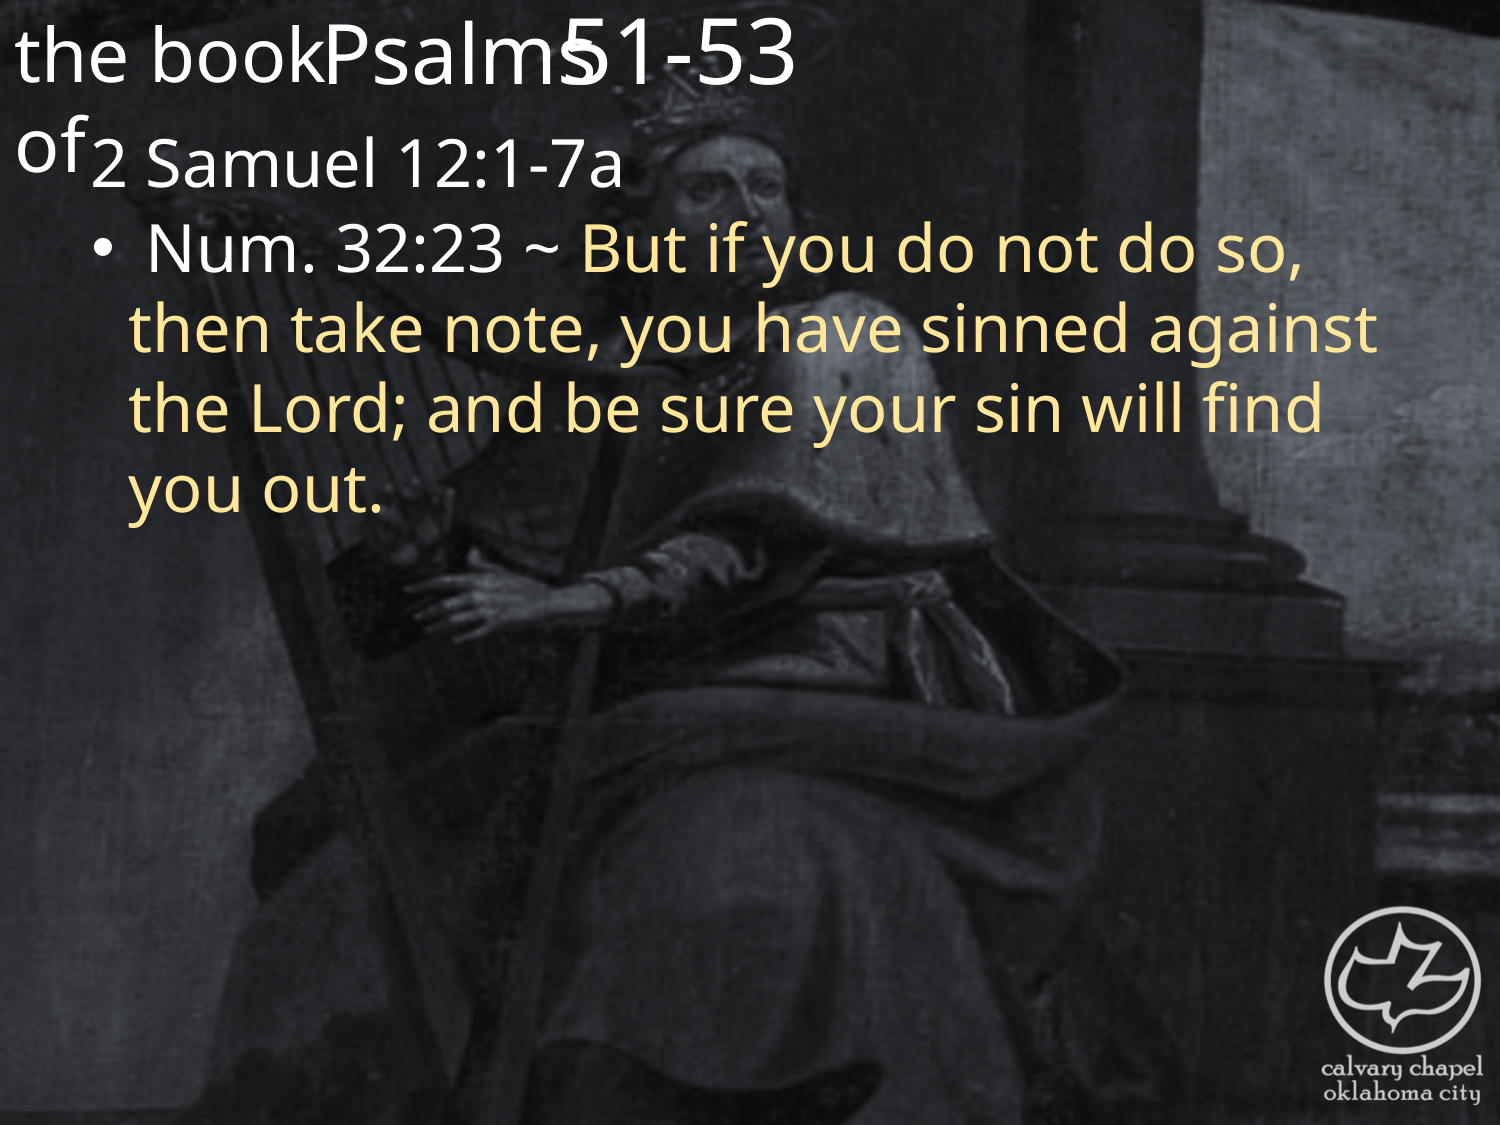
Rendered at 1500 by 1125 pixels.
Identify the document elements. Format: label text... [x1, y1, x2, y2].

picture [0, 0, 1500, 1125]
text_box Psalms [419, 0, 545, 109]
text_box 51-53 [545, 0, 964, 111]
text_box Num. 32:23 ~ But if you do not do so, then take note, you have sinned against the Lord; and be sure your sin will find you out. [76, 198, 1427, 534]
text_box 2 Samuel 12:1-7a [75, 113, 1426, 209]
text_box the book of [0, 0, 419, 195]
